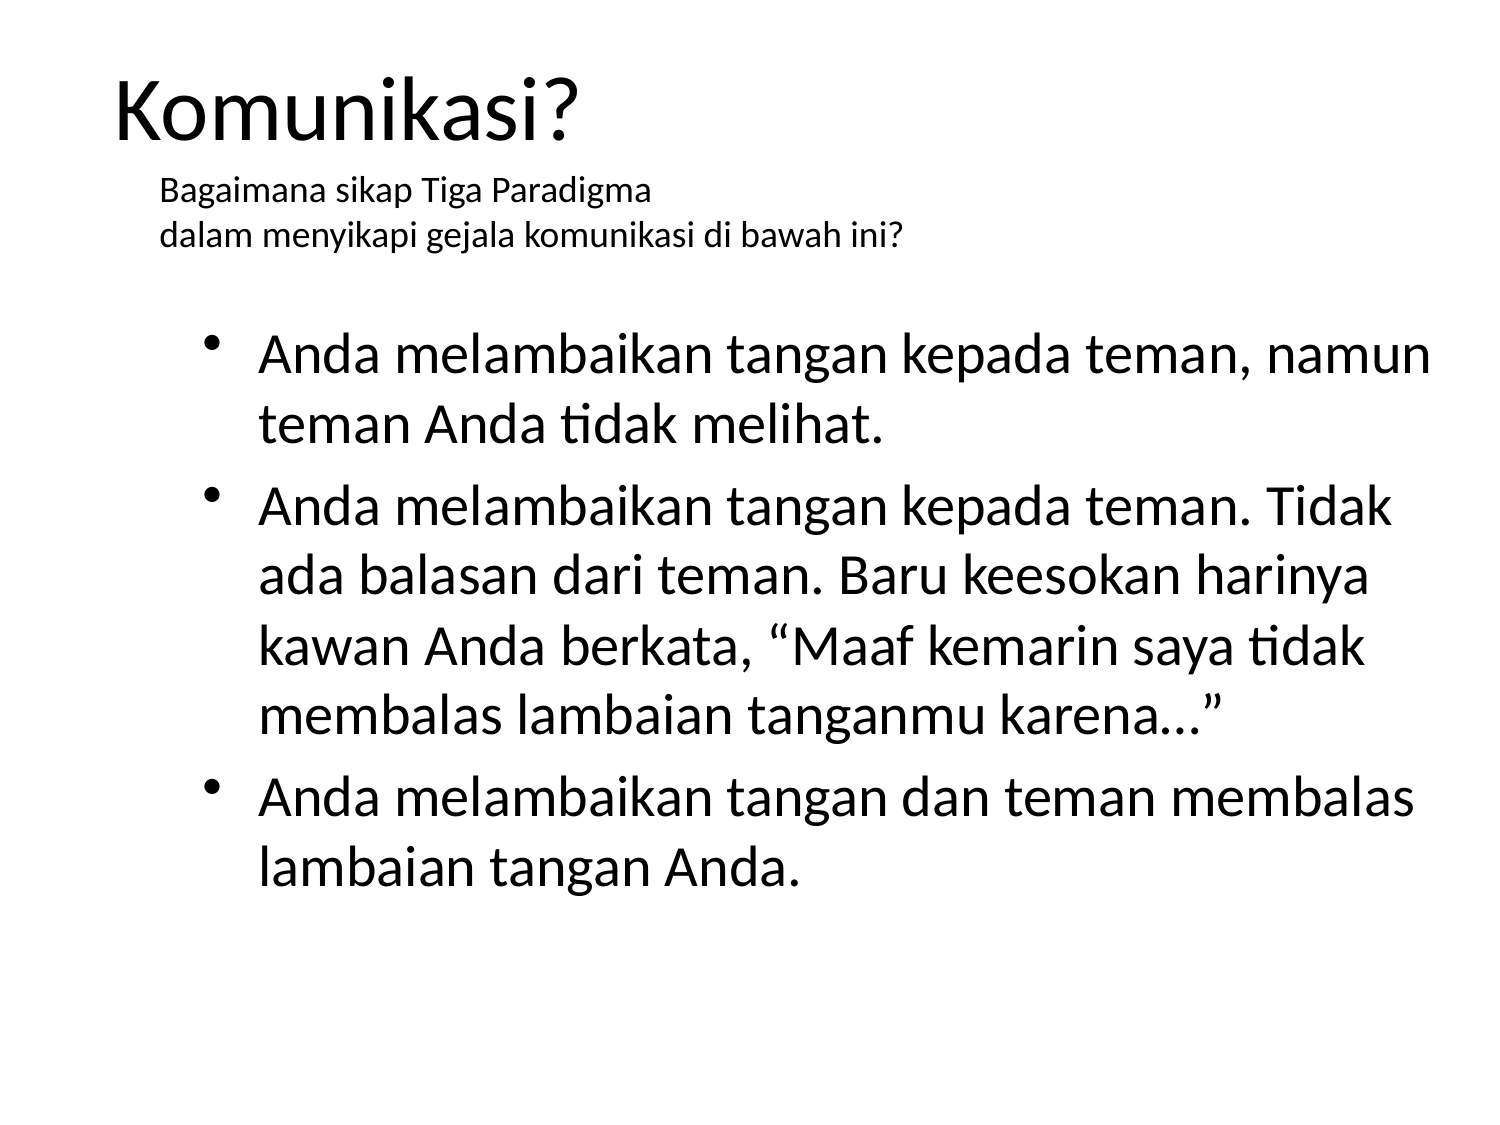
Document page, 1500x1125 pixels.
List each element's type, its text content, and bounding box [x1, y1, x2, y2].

text_box Bagaimana sikap Tiga Paradigma dalam menyikapi gejala komunikasi di bawah ini? [144, 157, 921, 262]
title Komunikasi? [99, 10, 1450, 198]
text_box Anda melambaikan tangan kepada teman, namun teman Anda tidak melihat. Anda melambaikan tangan kepada teman. Tidak ada balasan dari teman. Baru keesokan harinya kawan Anda berkata, “Maaf kemarin saya tidak membalas lambaian tanganmu karena…” Anda melambaikan tangan dan teman membalas lambaian tangan Anda. [187, 307, 1463, 1075]
